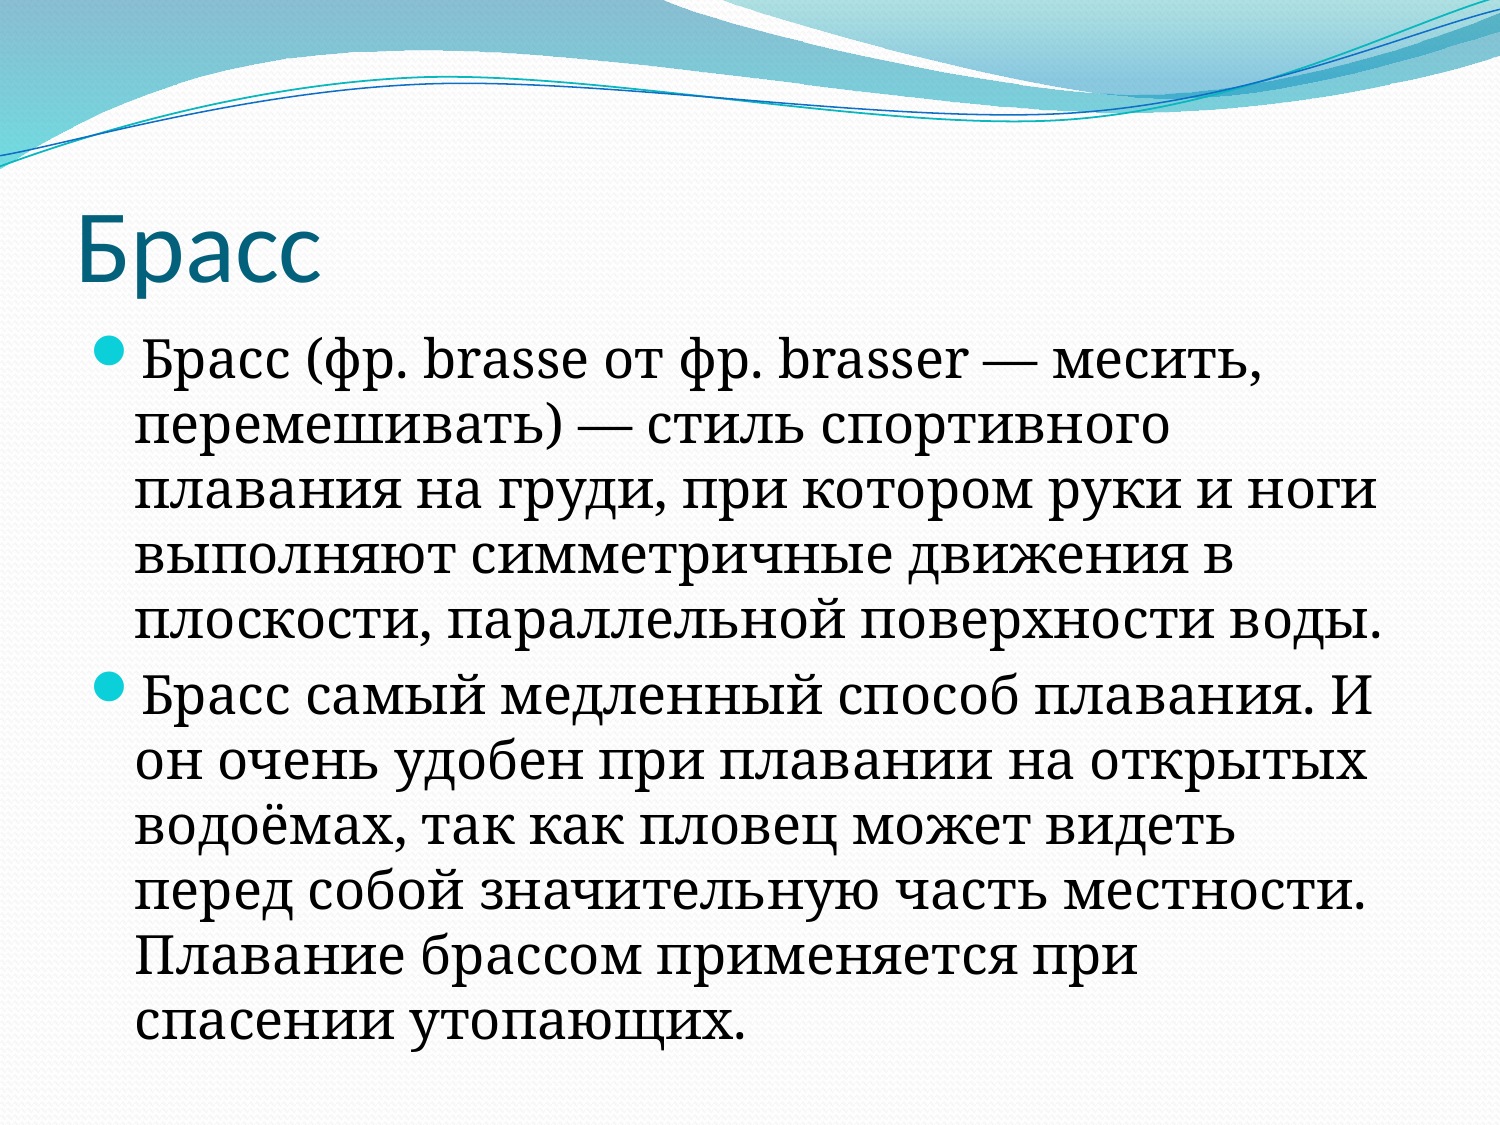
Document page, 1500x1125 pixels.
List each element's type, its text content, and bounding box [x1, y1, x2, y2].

list Брасс (фр. brasse от фр. brasser — месить, перемешивать) — стиль спортивного плавания на груди, при котором руки и ноги выполняют симметричные движения в плоскости, параллельной поверхности воды. Брасс самый медленный способ плавания. И он очень удобен при плавании на открытых водоёмах, так как пловец может видеть перед собой значительную часть местности. Плавание брассом применяется при спасении утопающих. [75, 317, 1425, 1038]
title Брасс [75, 115, 1425, 303]
